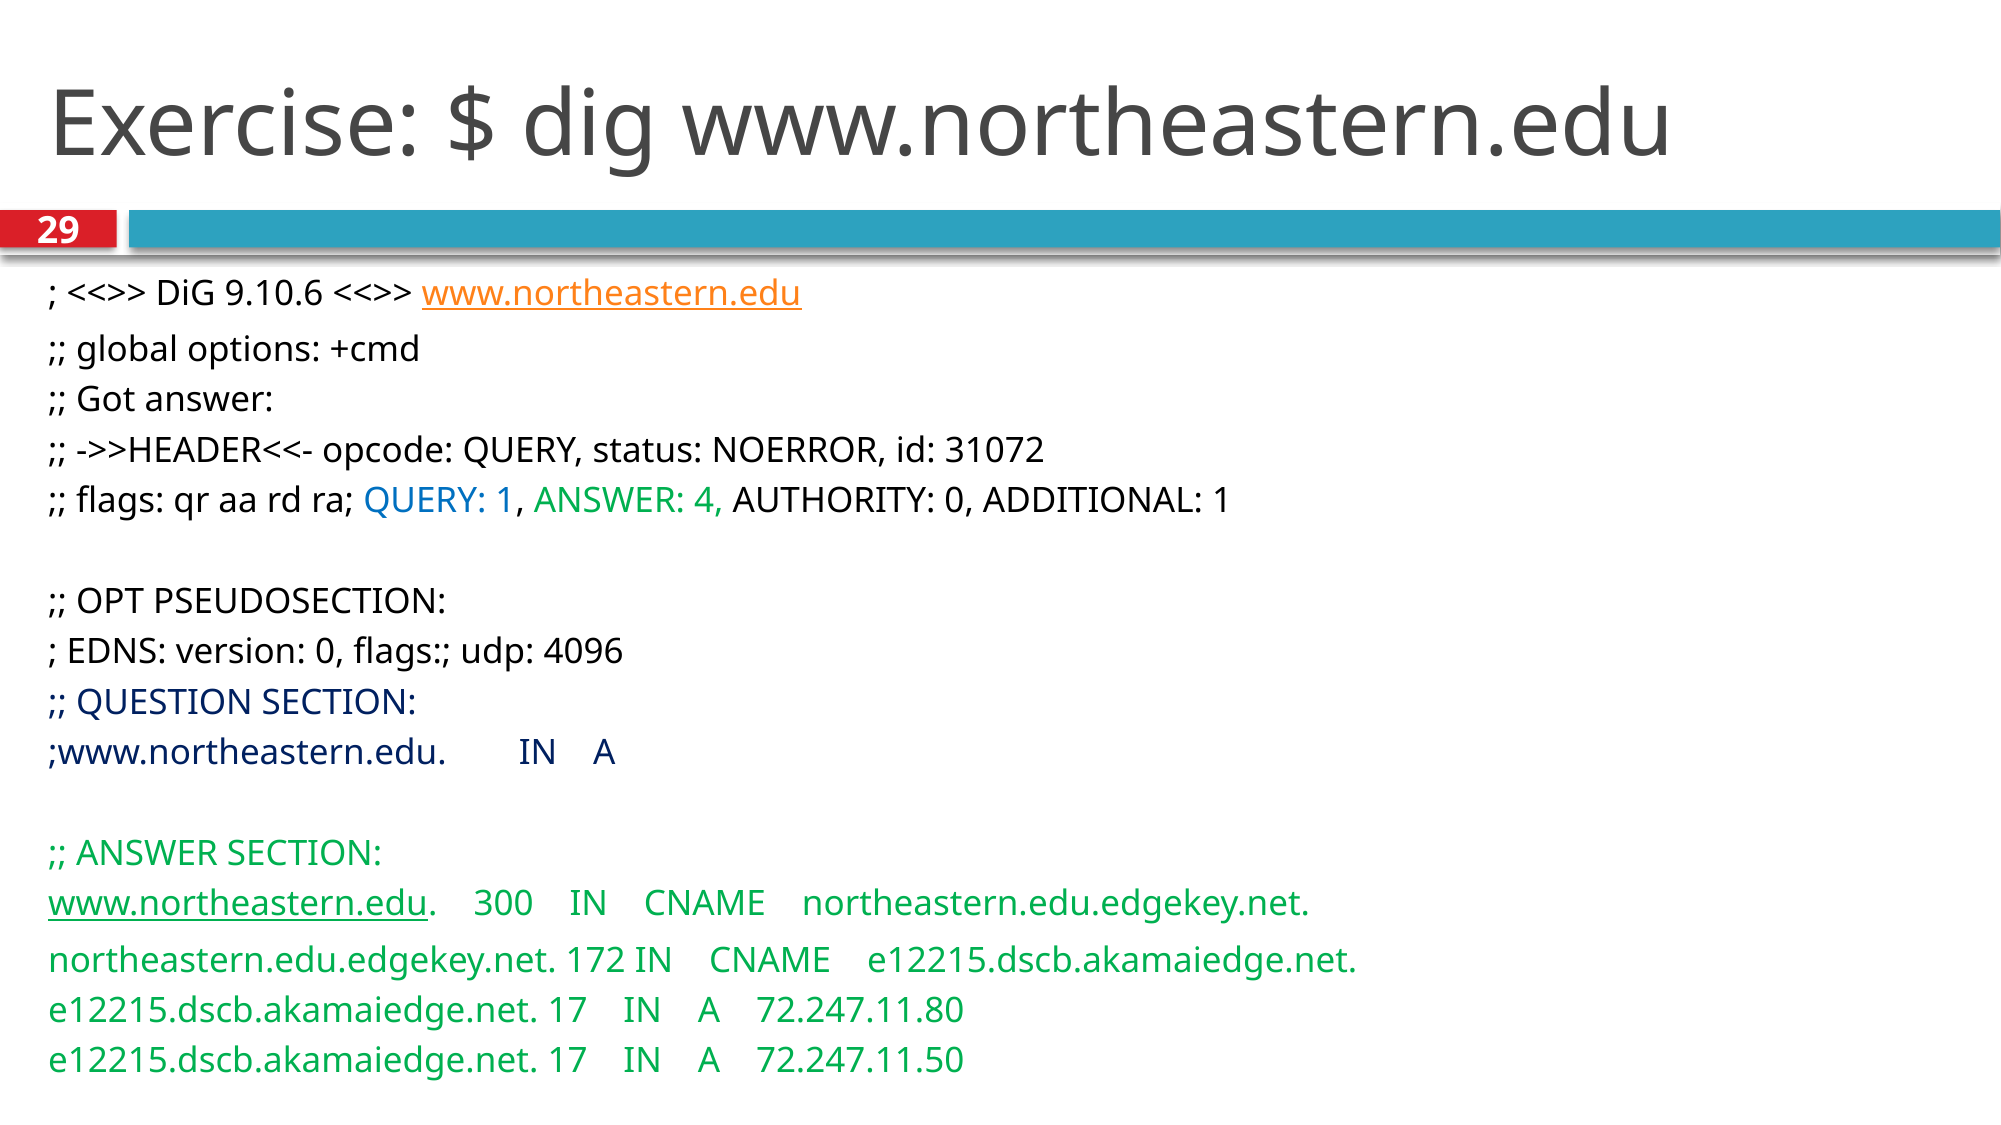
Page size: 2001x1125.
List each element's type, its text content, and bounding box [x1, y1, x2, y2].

list ; <<>> DiG 9.10.6 <<>> www.northeastern.edu ;; global options: +cmd ;; Got answer: ;; ->>HEADER<<- opcode: QUERY, status: NOERROR, id: 31072 ;; flags: qr aa rd ra; QUERY: 1, ANSWER: 4, AUTHORITY: 0, ADDITIONAL: 1 ;; OPT PSEUDOSECTION: ; EDNS: version: 0, flags:; udp: 4096 ;; QUESTION SECTION: ;www.northeastern.edu. IN A ;; ANSWER SECTION: www.northeastern.edu. 300 IN CNAME northeastern.edu.edgekey.net. northeastern.edu.edgekey.net. 172 IN CNAME e12215.dscb.akamaiedge.net. e12215.dscb.akamaiedge.net. 17 IN A 72.247.11.80 e12215.dscb.akamaiedge.net. 17 IN A 72.247.11.50 [33, 262, 1967, 1100]
slide_number 29 [0, 206, 117, 257]
title Exercise: $ dig www.northeastern.edu [33, 37, 1967, 200]
